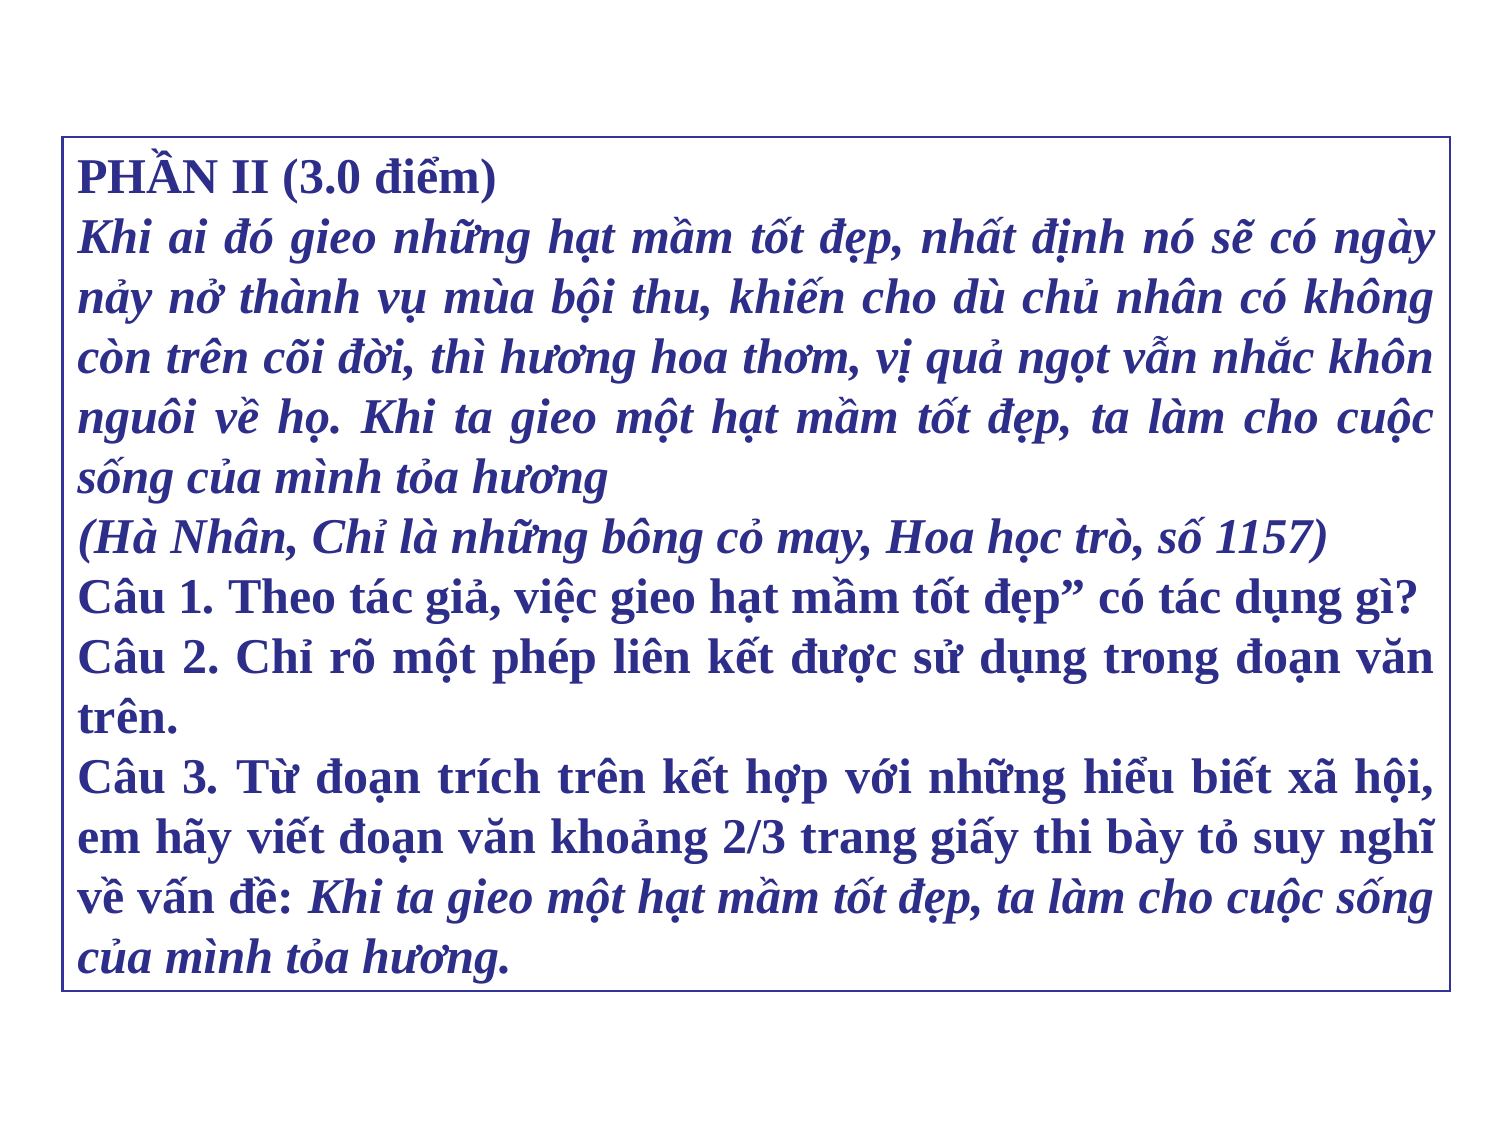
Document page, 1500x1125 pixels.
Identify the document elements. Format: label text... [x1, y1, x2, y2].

text_box PHẦN II (3.0 điểm) Khi ai đó gieo những hạt mầm tốt đẹp, nhất định nó sẽ có ngày nảy nở thành vụ mùa bội thu, khiến cho dù chủ nhân có không còn trên cõi đời, thì hương hoa thơm, vị quả ngọt vẫn nhắc khôn nguôi về họ. Khi ta gieo một hạt mầm tốt đẹp, ta làm cho cuộc sống của mình tỏa hương (Hà Nhân, Chỉ là những bông cỏ may, Hoa học trò, số 1157) Câu 1. Theo tác giả, việc gieo hạt mầm tốt đẹp” có tác dụng gì? Câu 2. Chỉ rõ một phép liên kết được sử dụng trong đoạn văn trên. Câu 3. Từ đoạn trích trên kết hợp với những hiểu biết xã hội, em hãy viết đoạn văn khoảng 2/3 trang giấy thi bày tỏ suy nghĩ về vấn đề: Khi ta gieo một hạt mầm tốt đẹp, ta làm cho cuộc sống của mình tỏa hương. [61, 136, 1451, 992]
